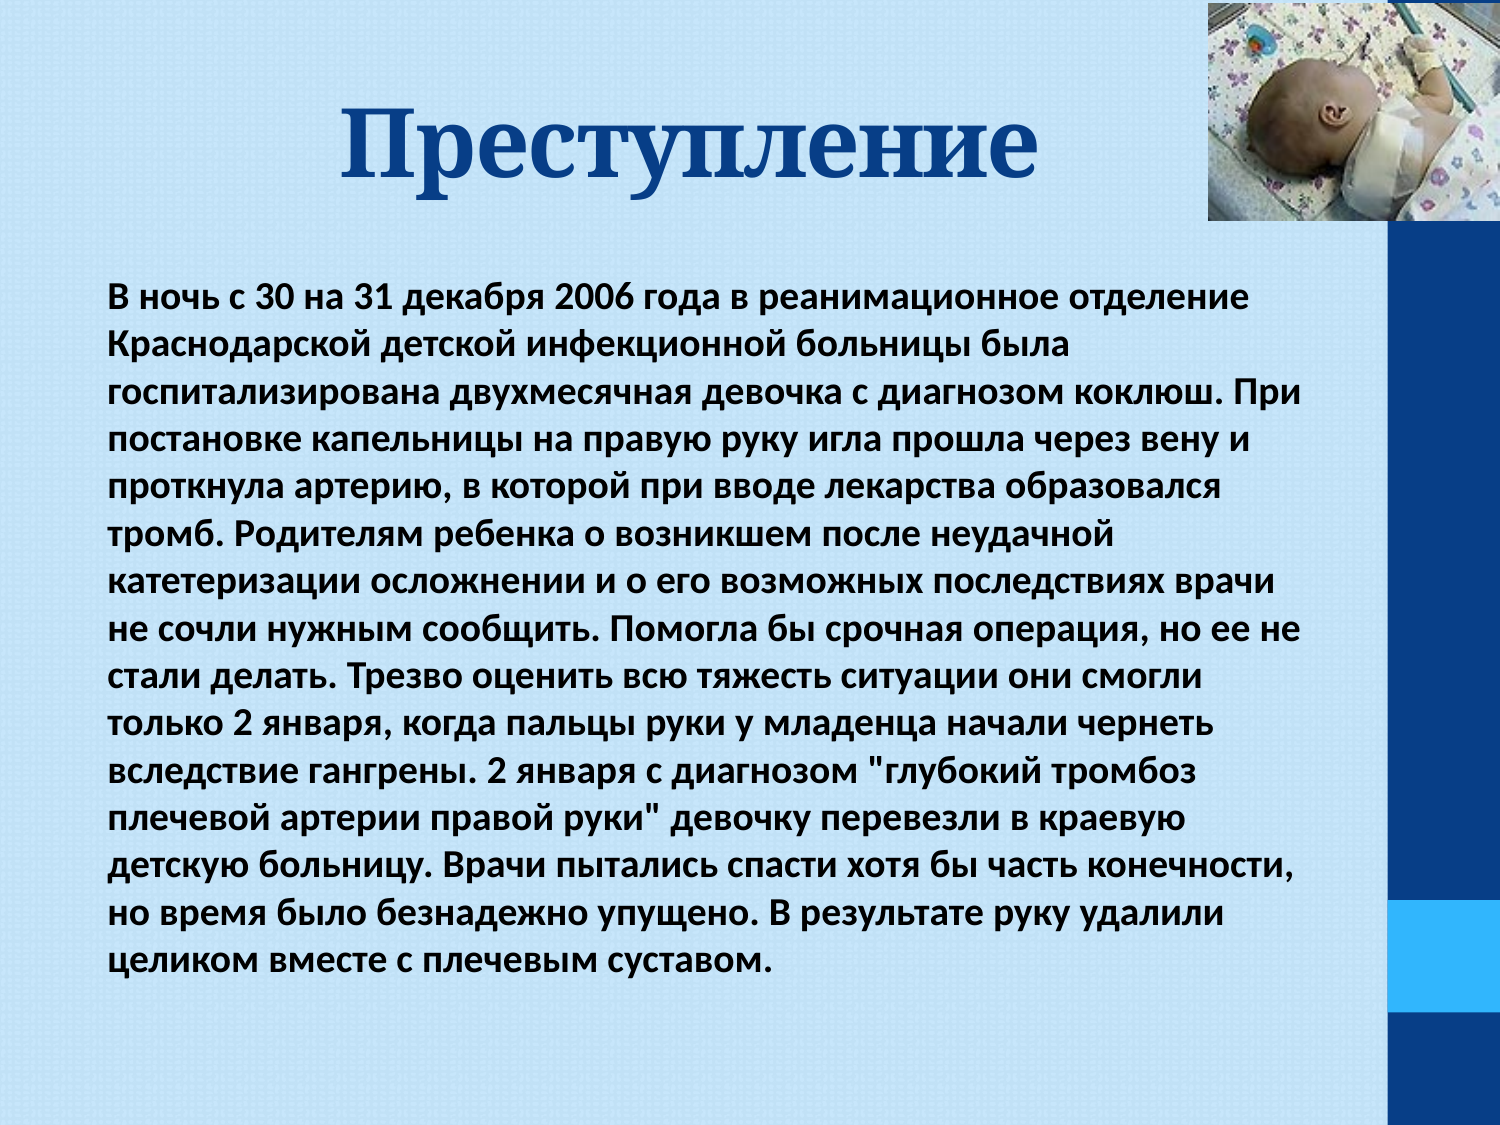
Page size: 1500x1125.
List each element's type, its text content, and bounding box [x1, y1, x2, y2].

title Преступление [75, 45, 1325, 233]
picture [1208, 3, 1500, 222]
list В ночь с 30 на 31 декабря 2006 года в реанимационное отделение Краснодарской детской инфекционной больницы была госпитализирована двухмесячная девочка с диагнозом коклюш. При постановке капельницы на правую руку игла прошла через вену и проткнула артерию, в которой при вводе лекарства образовался тромб. Родителям ребенка о возникшем после неудачной катетеризации осложнении и о его возможных последствиях врачи не сочли нужным сообщить. Помогла бы срочная операция, но ее не стали делать. Трезво оценить всю тяжесть ситуации они смогли только 2 января, когда пальцы руки у младенца начали чернеть вследствие гангрены. 2 января с диагнозом "глубокий тромбоз плечевой артерии правой руки" девочку перевезли в краевую детскую больницу. Врачи пытались спасти хотя бы часть конечности, но время было безнадежно упущено. В результате руку удалили целиком вместе с плечевым суставом. [75, 262, 1325, 1050]
